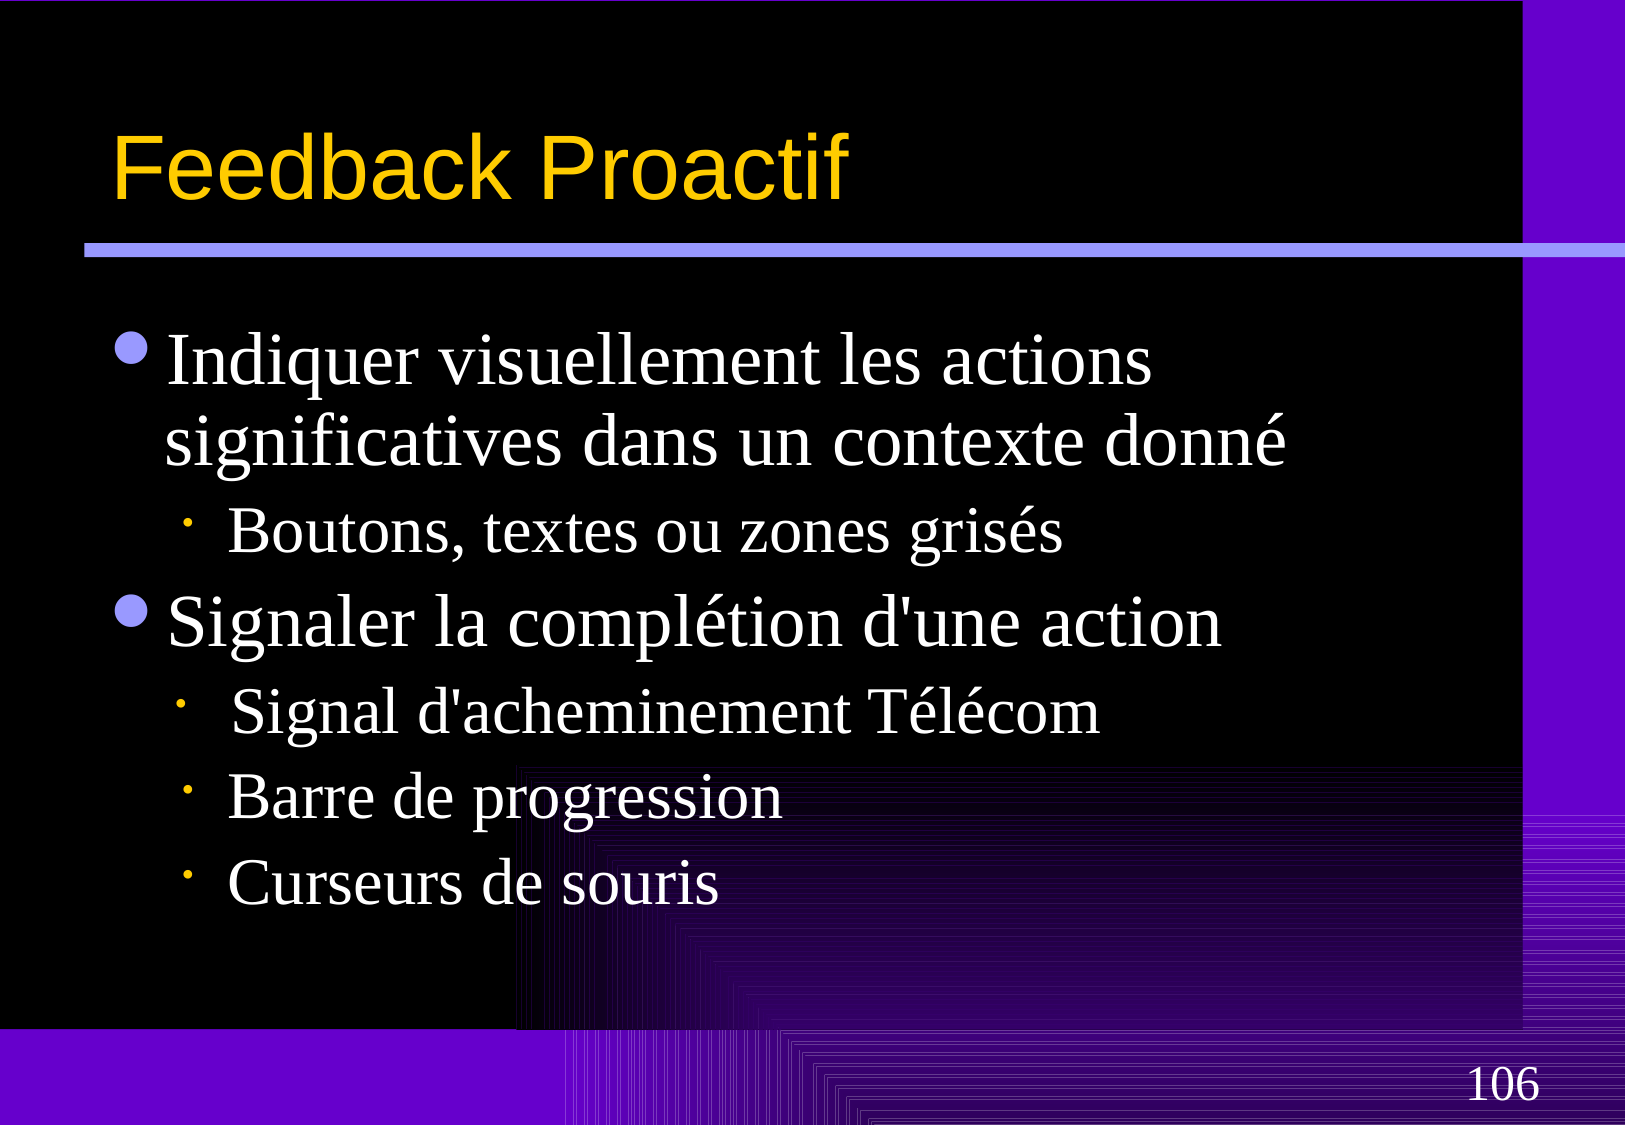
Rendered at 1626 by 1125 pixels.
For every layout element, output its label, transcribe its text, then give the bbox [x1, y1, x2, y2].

list Indiquer visuellement les actions significatives dans un contexte donné Boutons, textes ou zones grisés Signaler la complétion d'une action Signal d'acheminement Télécom Barre de progression Curseurs de souris [94, 311, 1476, 1000]
title Feedback Proactif [94, 38, 1476, 225]
slide_number 106 [1450, 1042, 1625, 1118]
